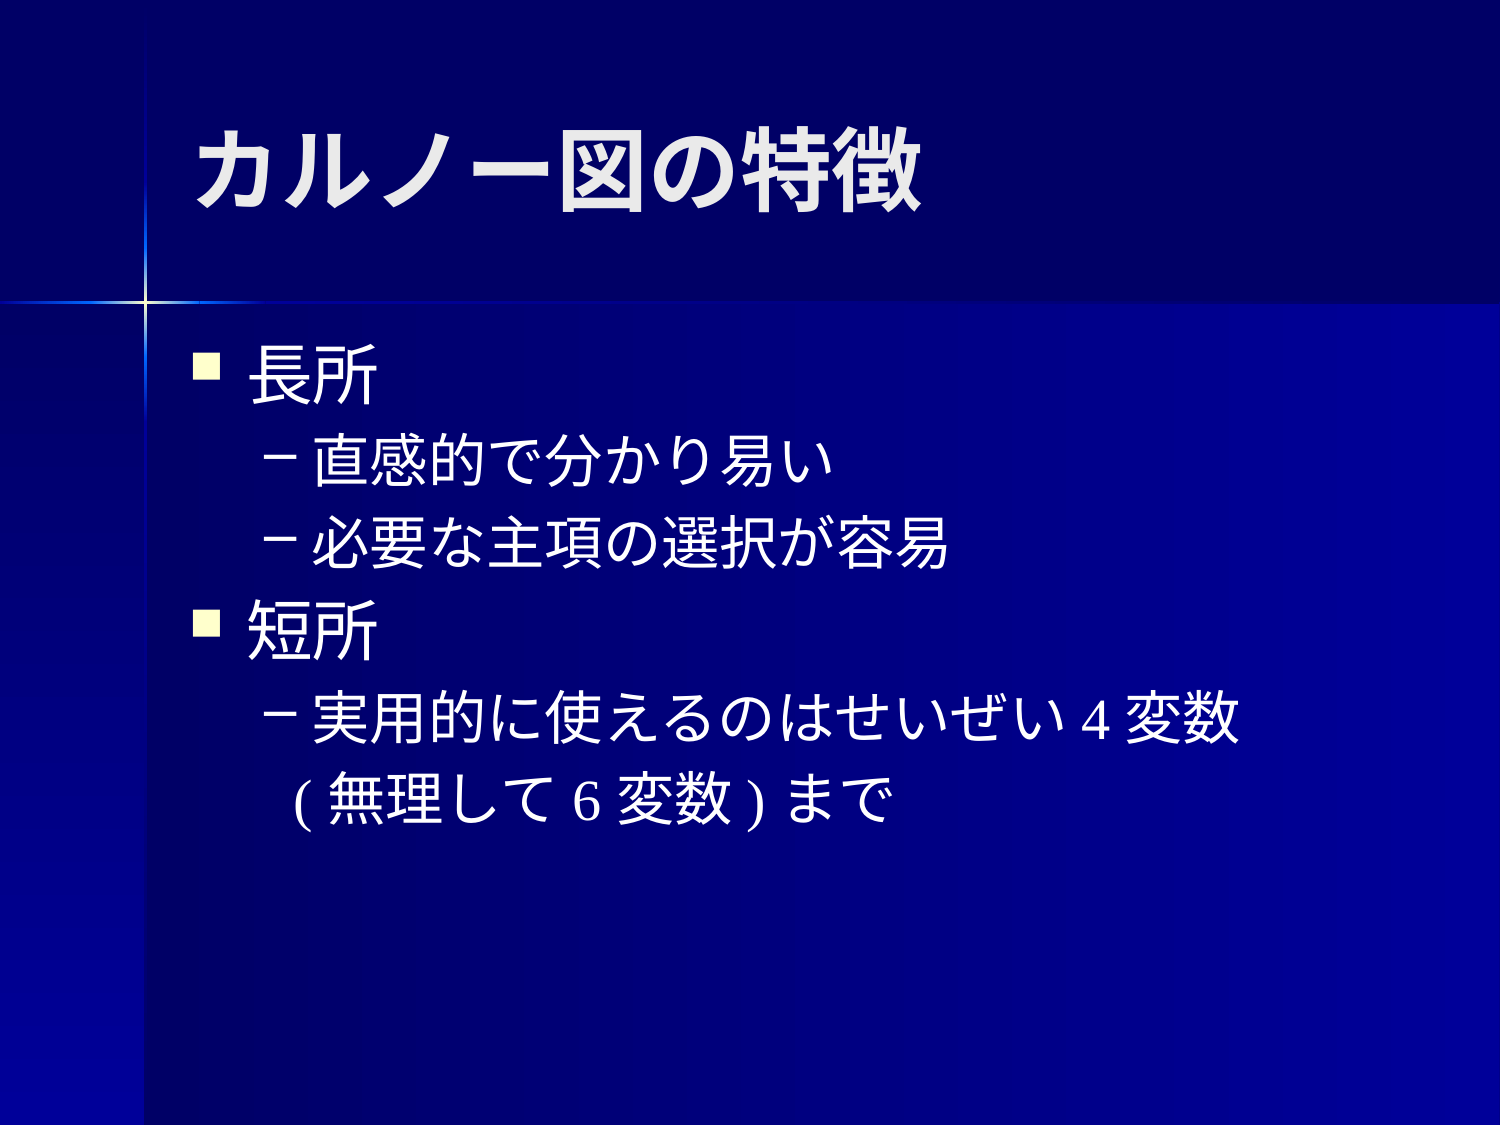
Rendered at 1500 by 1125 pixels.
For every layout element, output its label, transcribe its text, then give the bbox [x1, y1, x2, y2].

list 長所 直感的で分かり易い 必要な主項の選択が容易 短所 実用的に使えるのはせいぜい4変数 (無理して6変数)まで [174, 324, 1413, 1000]
title カルノー図の特徴 [174, 50, 1413, 285]
